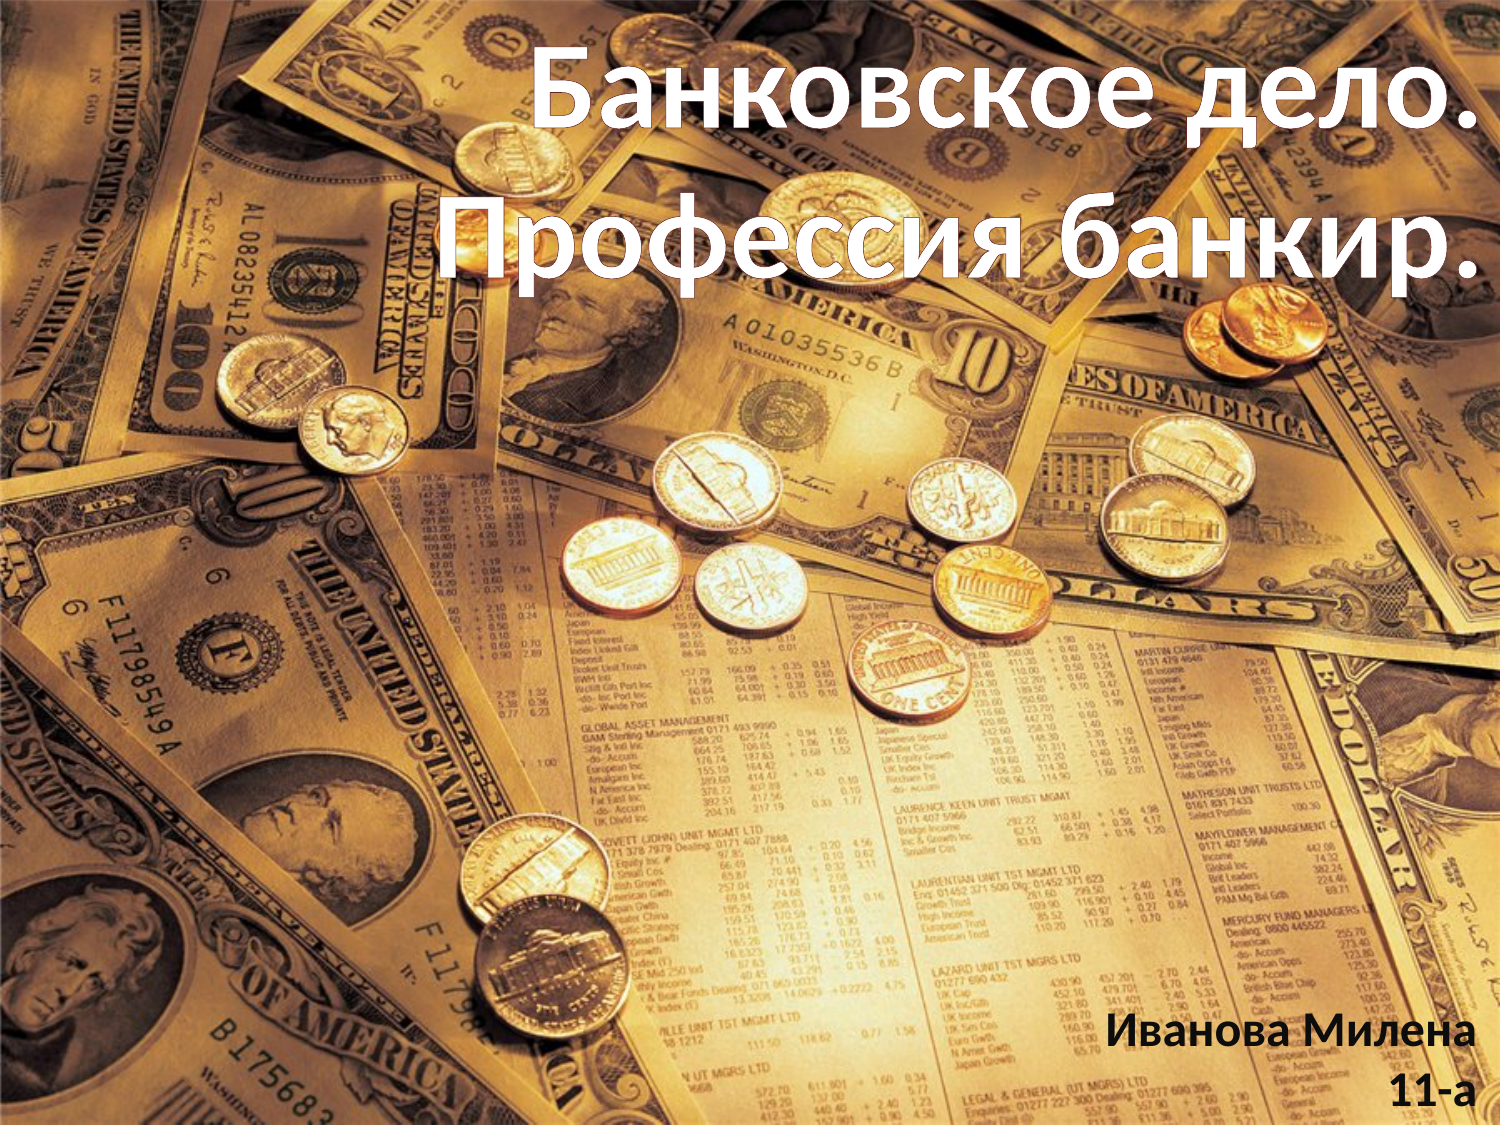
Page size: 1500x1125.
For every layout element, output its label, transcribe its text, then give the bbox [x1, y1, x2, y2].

text_box Иванова Милена 11-а [1090, 988, 1493, 1124]
picture [0, 0, 1500, 1125]
text_box Банковское дело. Профессия банкир. [383, 0, 1500, 461]
